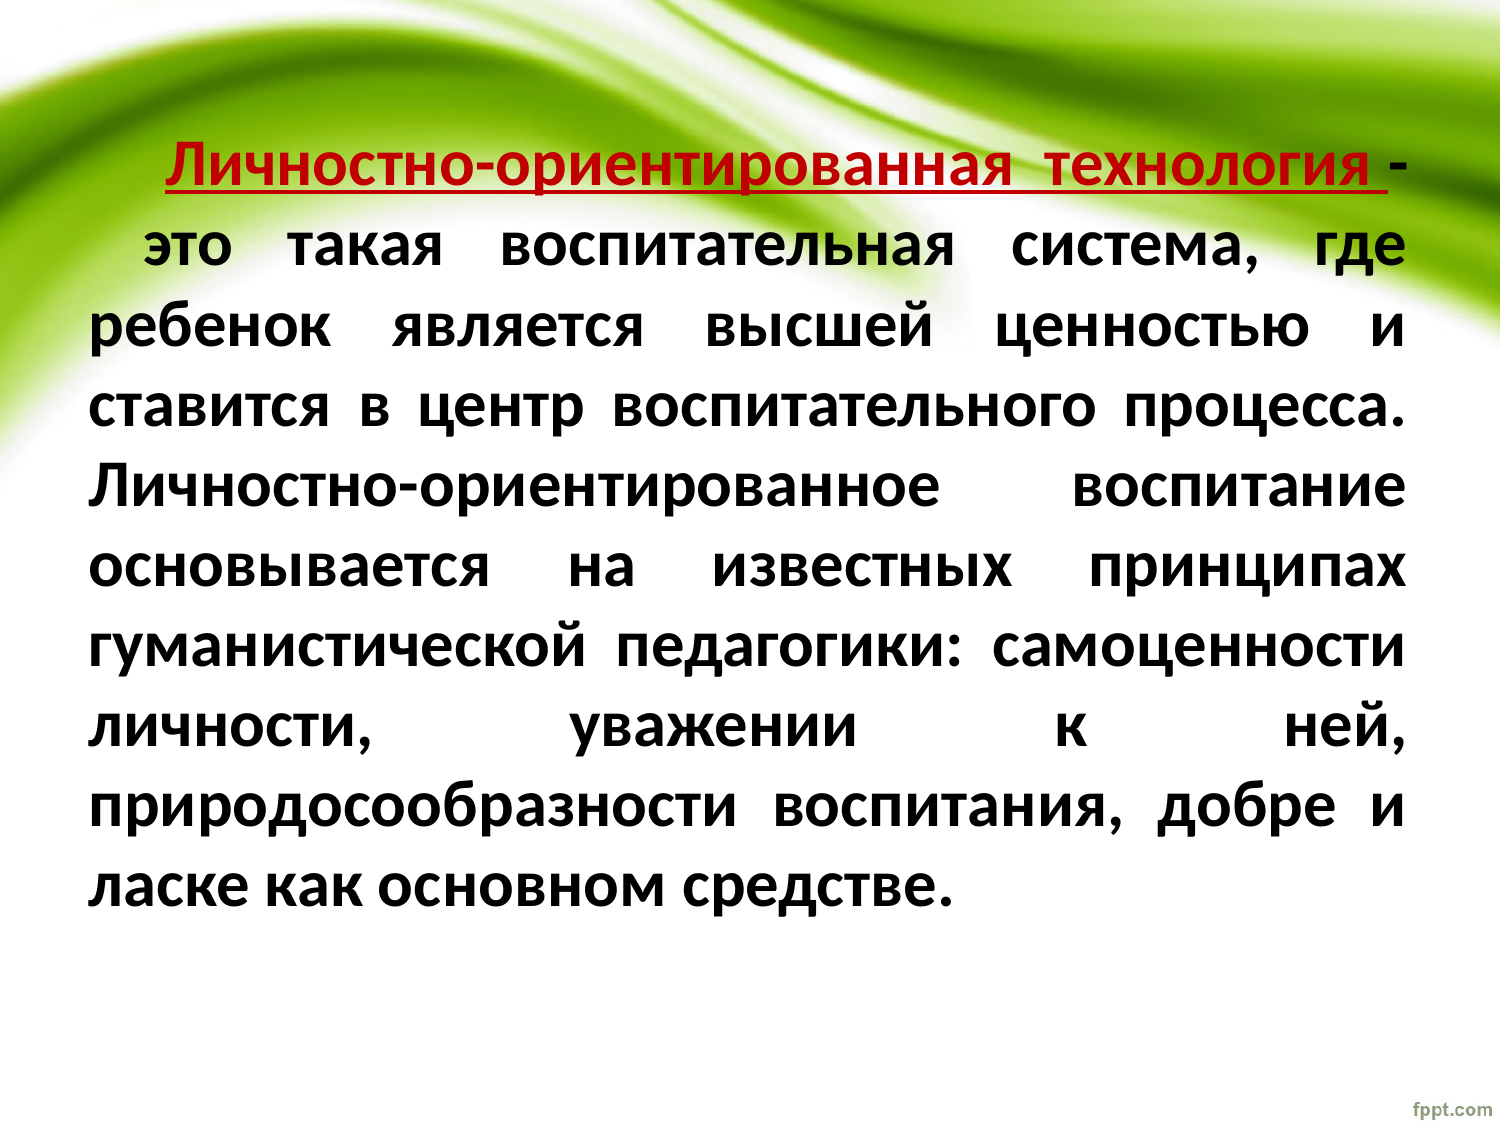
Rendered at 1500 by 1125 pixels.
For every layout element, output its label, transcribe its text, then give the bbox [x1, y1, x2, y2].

list Личностно-ориентированная технология - это такая воспитательная система, где ребенок является высшей ценностью и ставится в центр воспитательного процесса. Личностно-ориентированное воспитание основывается на известных принципах гуманистической педагогики: самоценности личности, уважении к ней, природосообразности воспитания, добре и ласке как основном средстве. [73, 111, 1424, 980]
picture [0, 0, 1500, 1125]
